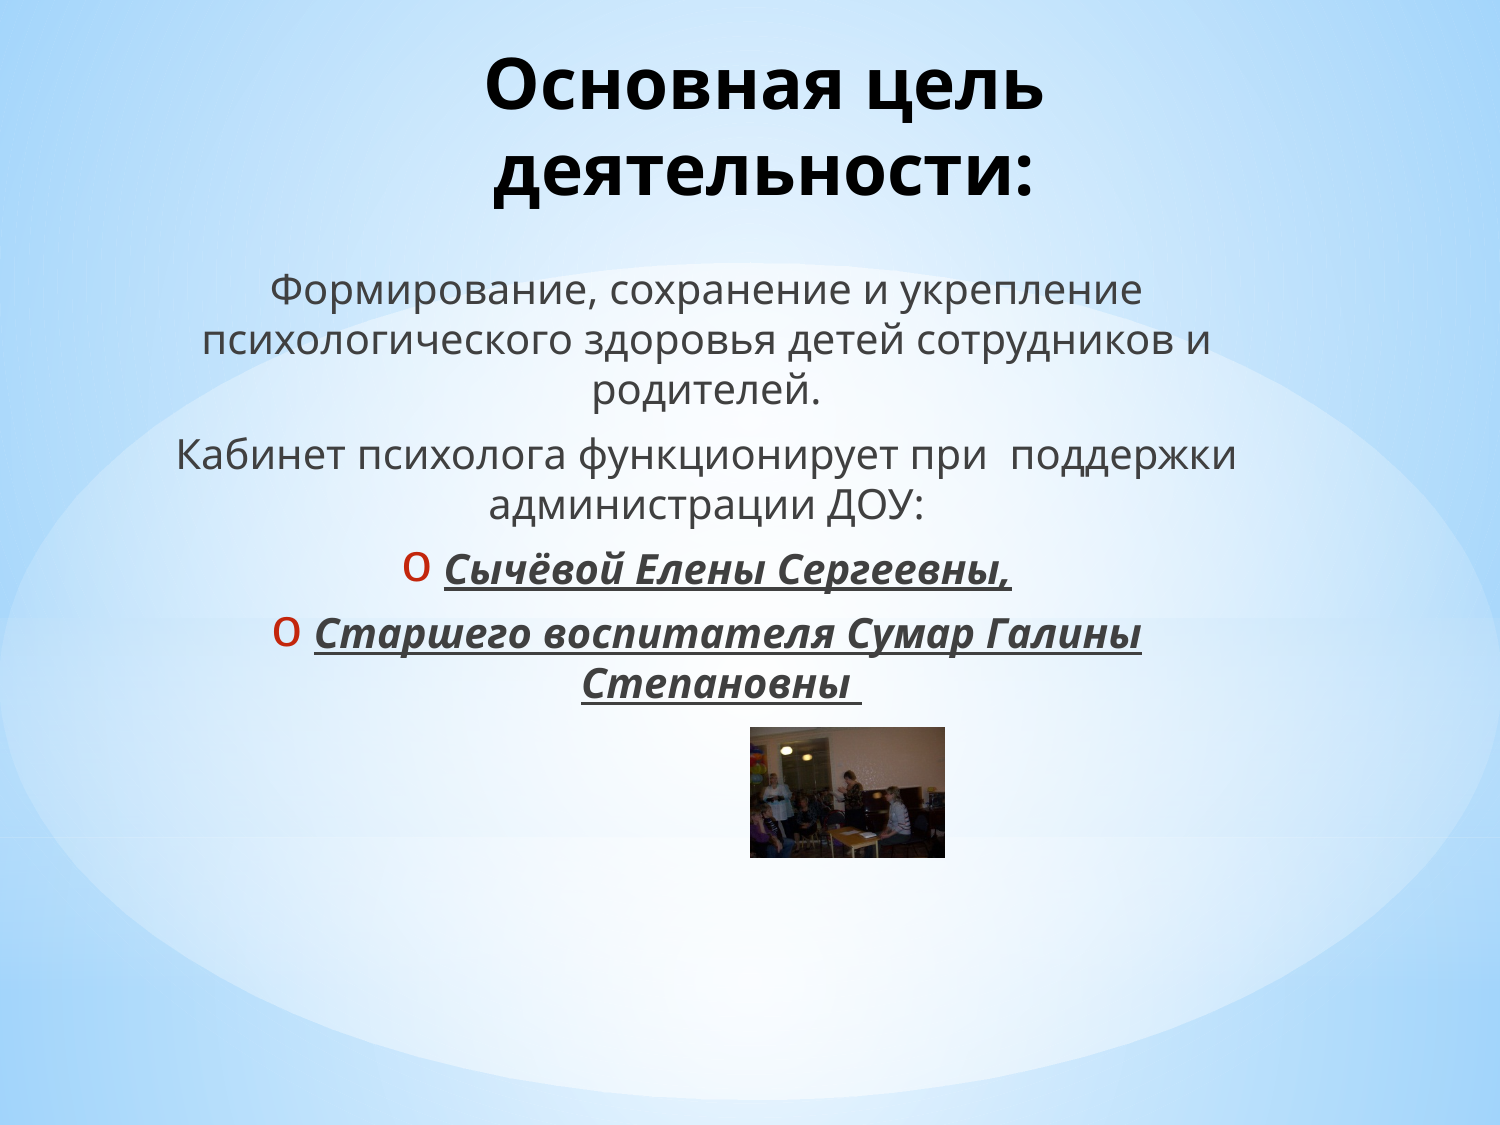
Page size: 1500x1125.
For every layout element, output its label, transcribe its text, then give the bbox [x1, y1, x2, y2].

picture [749, 727, 946, 858]
title Основная цель деятельности: [230, 30, 1299, 219]
list Формирование, сохранение и укрепление психологического здоровья детей сотрудников и родителей. Кабинет психолога функционирует при поддержки администрации ДОУ: Сычёвой Елены Сергеевны, Старшего воспитателя Сумар Галины Степановны [147, 255, 1258, 740]
